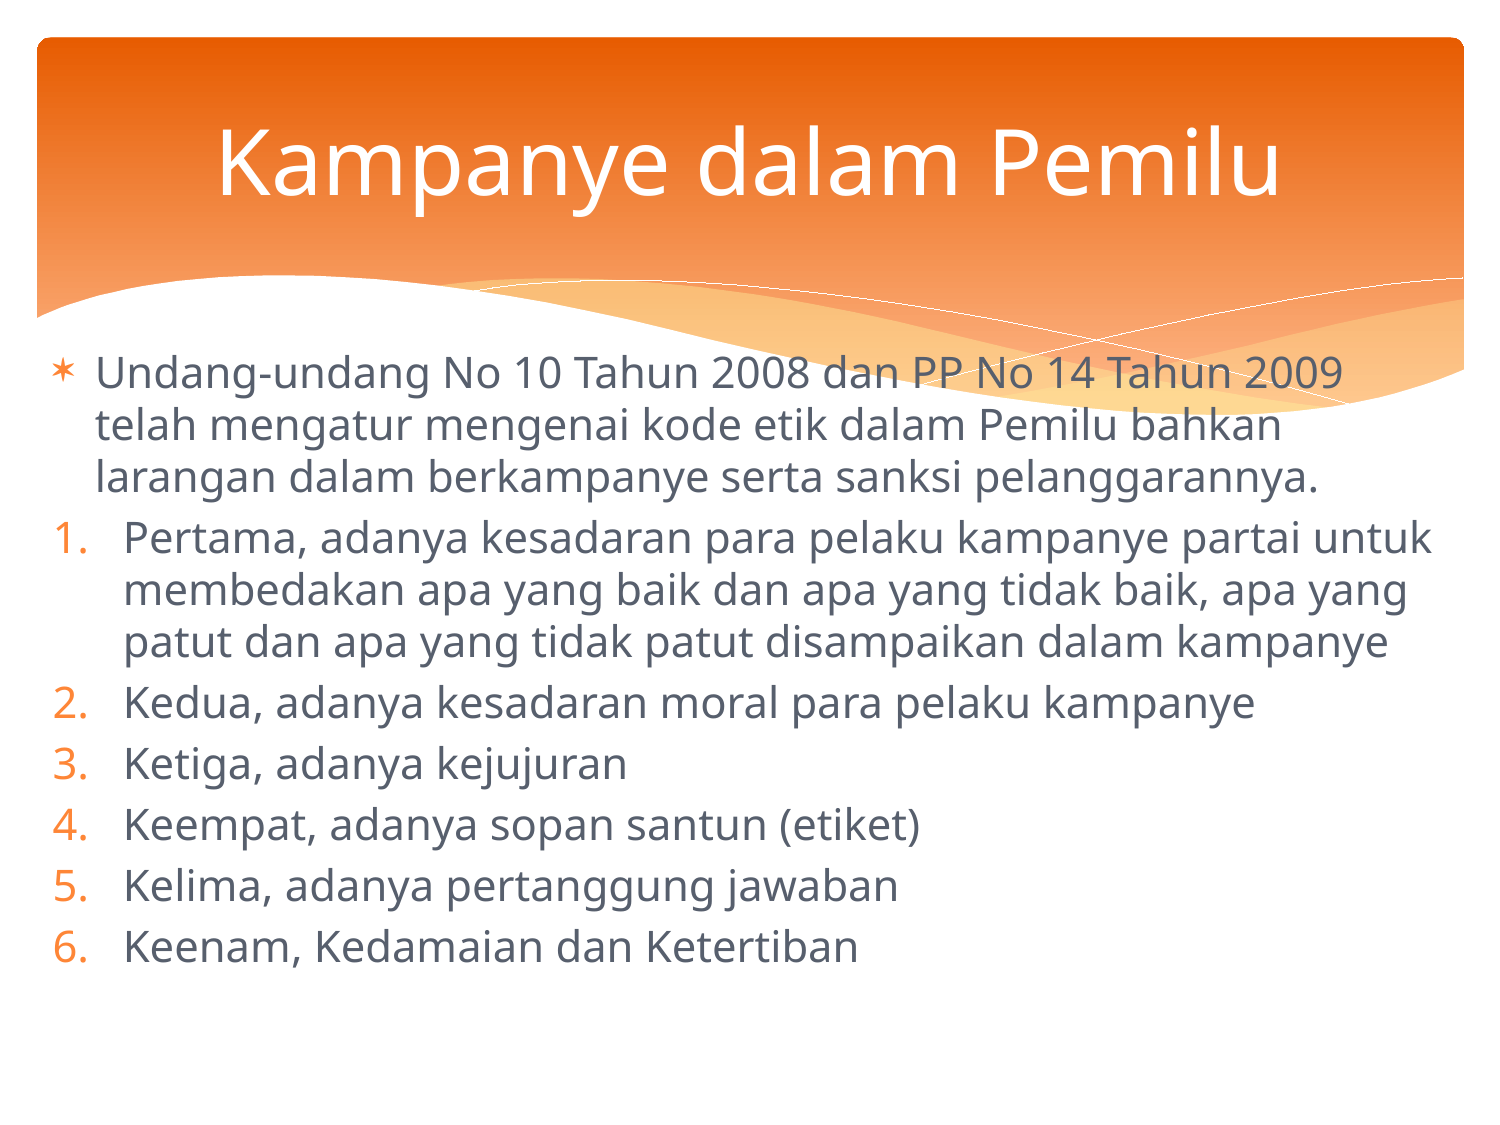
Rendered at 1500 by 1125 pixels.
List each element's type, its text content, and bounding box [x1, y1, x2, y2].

list Undang-undang No 10 Tahun 2008 dan PP No 14 Tahun 2009 telah mengatur mengenai kode etik dalam Pemilu bahkan larangan dalam berkampanye serta sanksi pelanggarannya. Pertama, adanya kesadaran para pelaku kampanye partai untuk membedakan apa yang baik dan apa yang tidak baik, apa yang patut dan apa yang tidak patut disampaikan dalam kampanye Kedua, adanya kesadaran moral para pelaku kampanye Ketiga, adanya kejujuran Keempat, adanya sopan santun (etiket) Kelima, adanya pertanggung jawaban Keenam, Kedamaian dan Ketertiban [37, 337, 1463, 1005]
title Kampanye dalam Pemilu [75, 55, 1425, 261]
